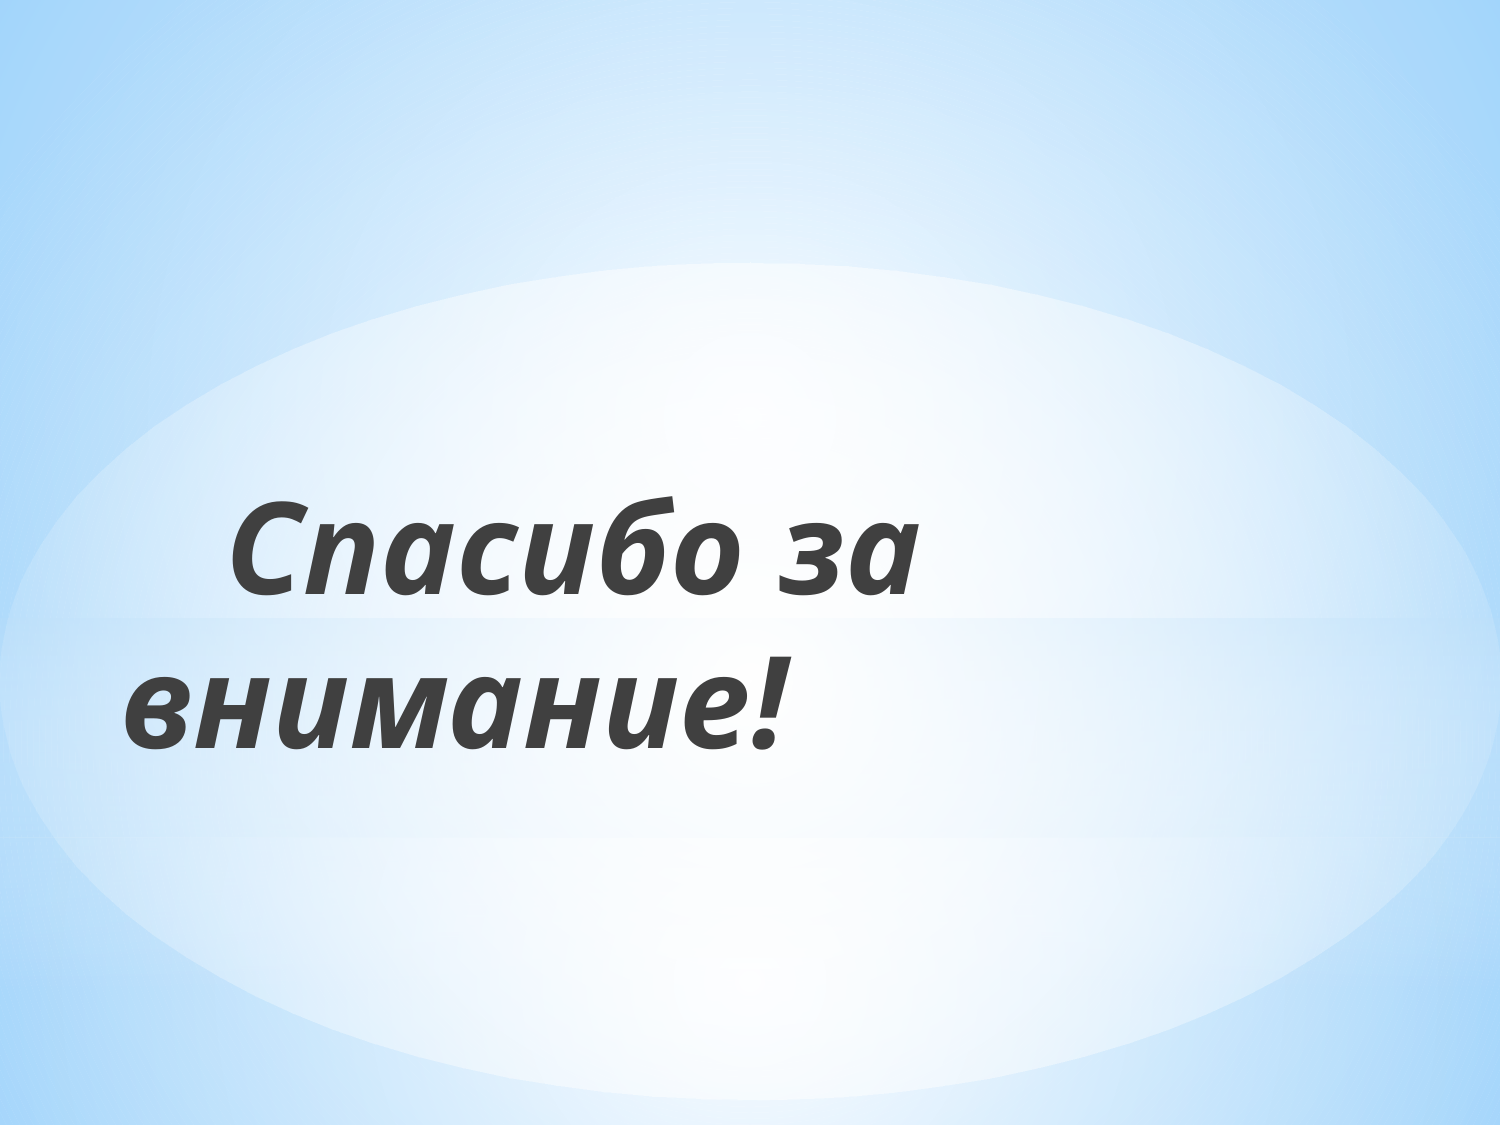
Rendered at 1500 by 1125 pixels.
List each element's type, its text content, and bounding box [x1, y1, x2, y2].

list Спасибо за внимание! [70, 316, 1430, 784]
